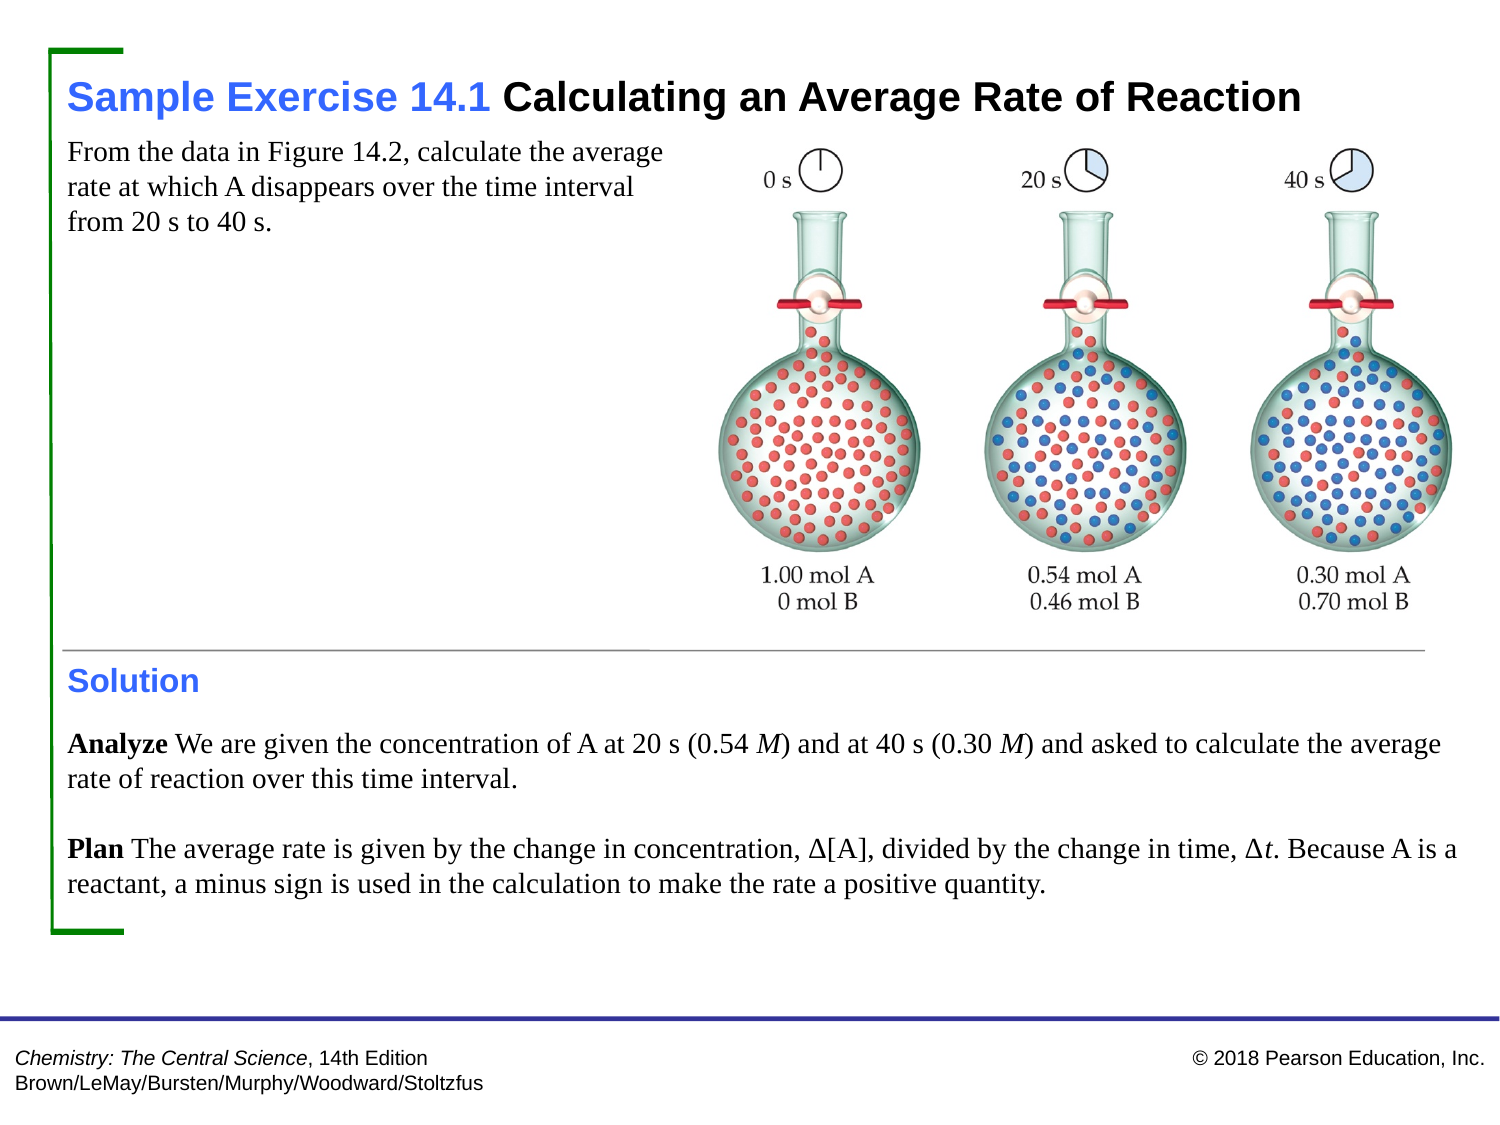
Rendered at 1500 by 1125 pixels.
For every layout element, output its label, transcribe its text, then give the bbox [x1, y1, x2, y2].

text_box From the data in Figure 14.2, calculate the average rate at which A disappears over the time interval from 20 s to 40 s. [52, 125, 693, 359]
text_box Sample Exercise 14.1 Calculating an Average Rate of Reaction [52, 65, 1438, 125]
picture [711, 142, 1458, 613]
text_box Solution Analyze We are given the concentration of A at 20 s (0.54 M) and at 40 s (0.30 M) and asked to calculate the average rate of reaction over this time interval. Plan The average rate is given by the change in concentration, Δ[A], divided by the change in time, Δt. Because A is a reactant, a minus sign is used in the calculation to make the rate a positive quantity. [52, 652, 1484, 877]
